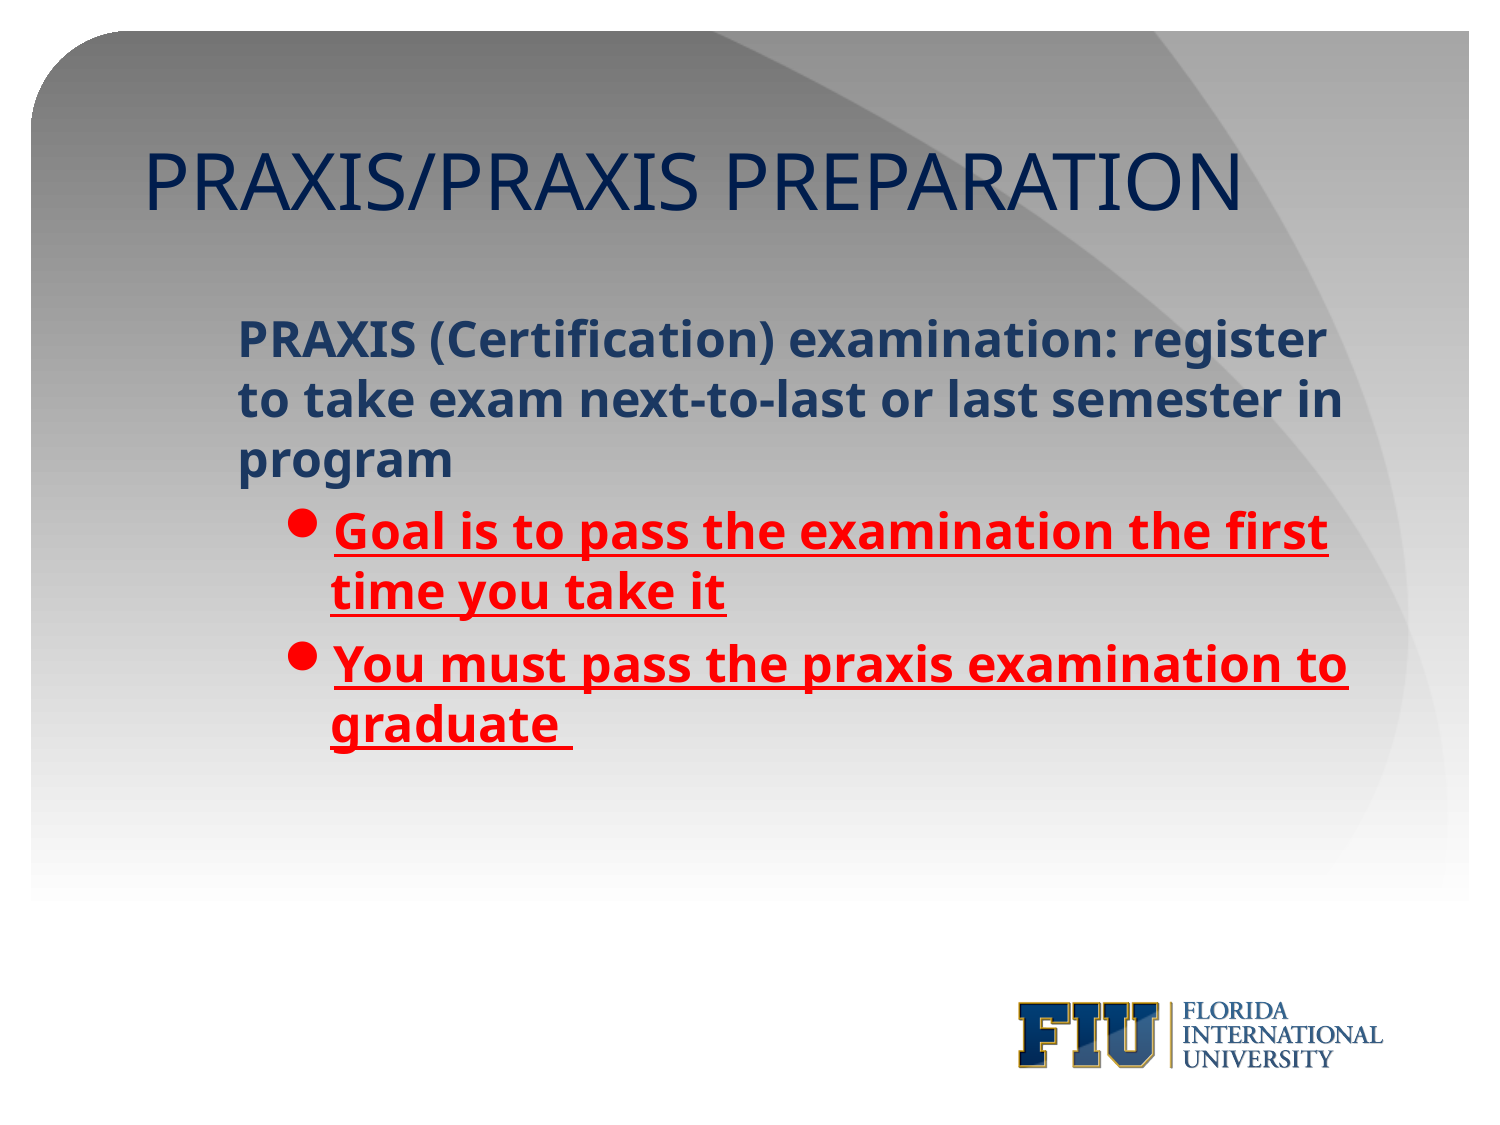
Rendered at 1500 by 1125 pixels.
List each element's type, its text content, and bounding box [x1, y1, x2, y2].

list PRAXIS (Certification) examination: register to take exam next-to-last or last semester in program Goal is to pass the examination the first time you take it You must pass the praxis examination to graduate [127, 299, 1373, 991]
title PRAXIS/PRAXIS PREPARATION [127, 62, 1373, 235]
picture [24, 30, 1473, 1094]
